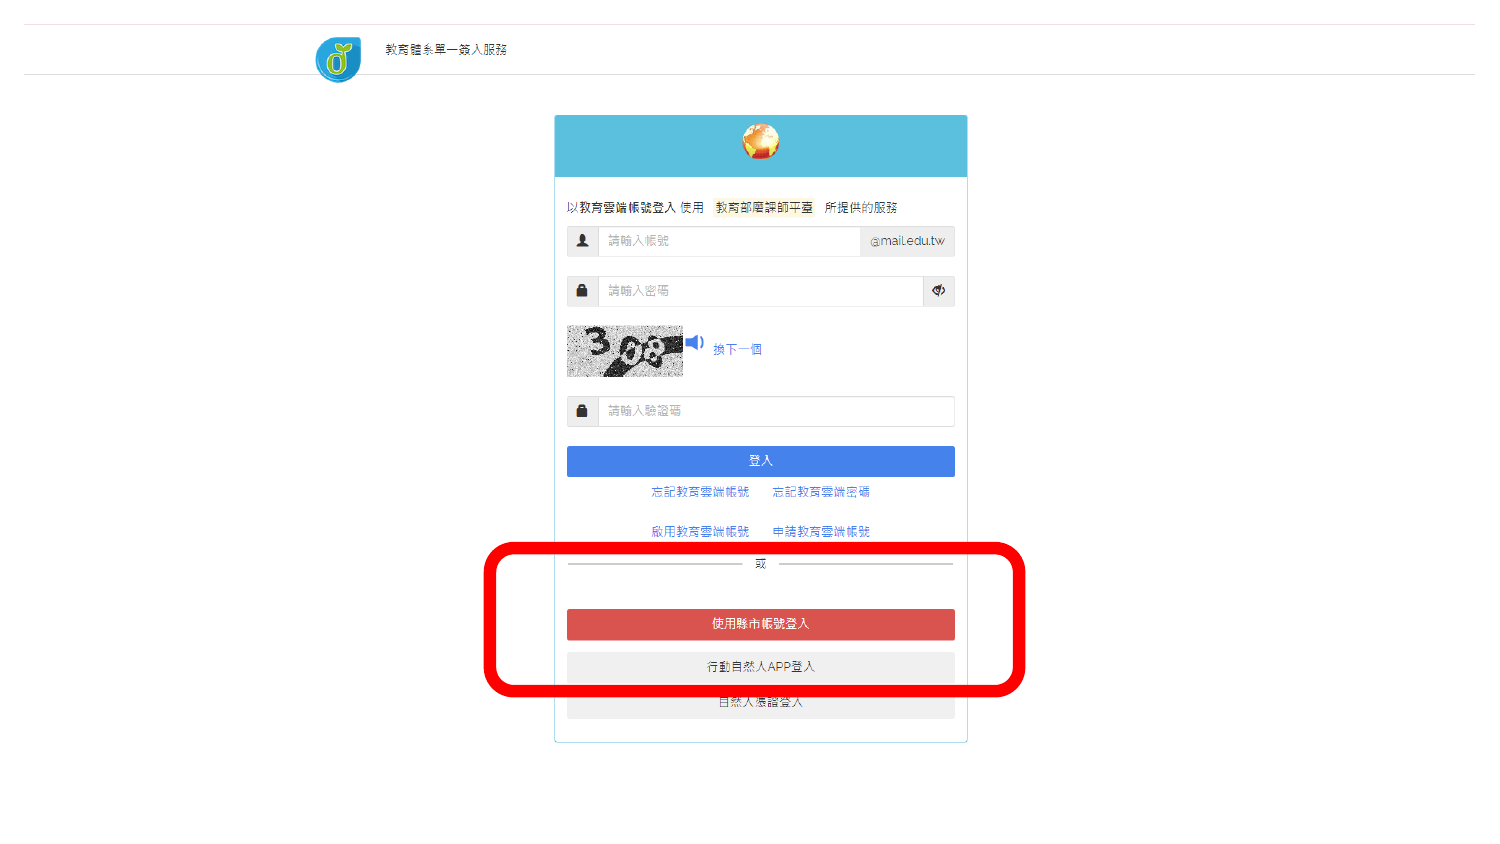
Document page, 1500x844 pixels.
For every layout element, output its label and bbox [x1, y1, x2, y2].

picture [24, 24, 1476, 752]
